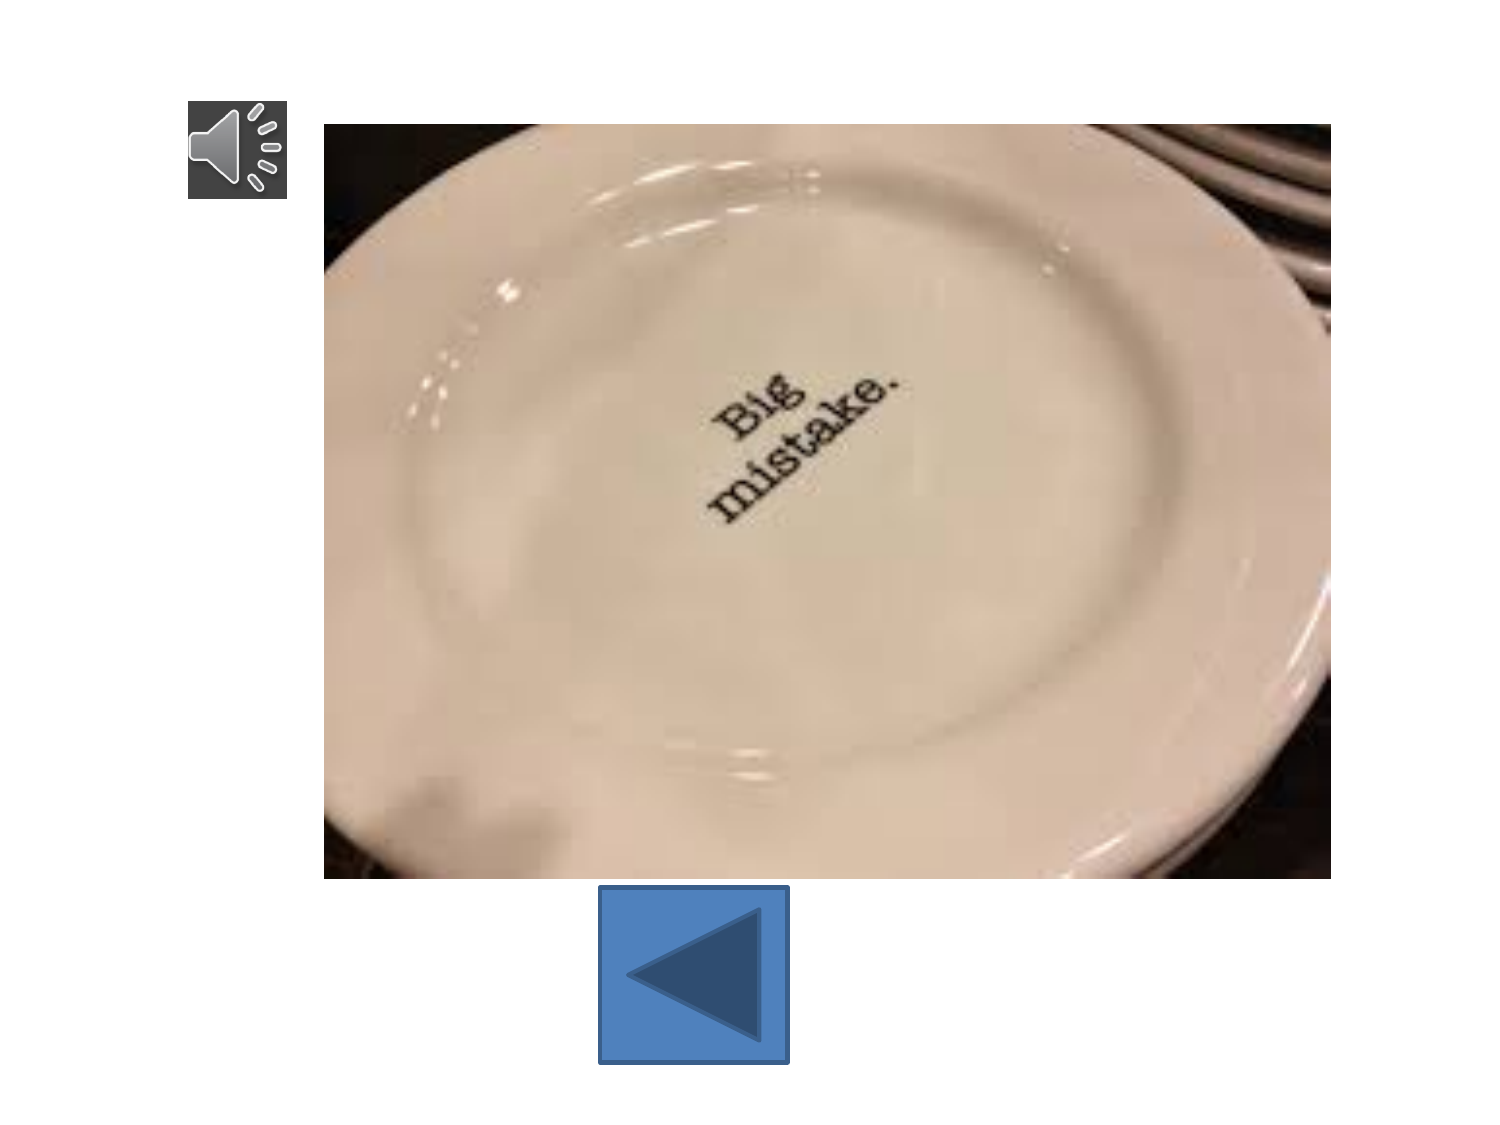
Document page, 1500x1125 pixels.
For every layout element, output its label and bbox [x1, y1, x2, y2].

text_box [598, 888, 790, 1065]
picture [187, 99, 288, 201]
picture [324, 124, 1331, 879]
